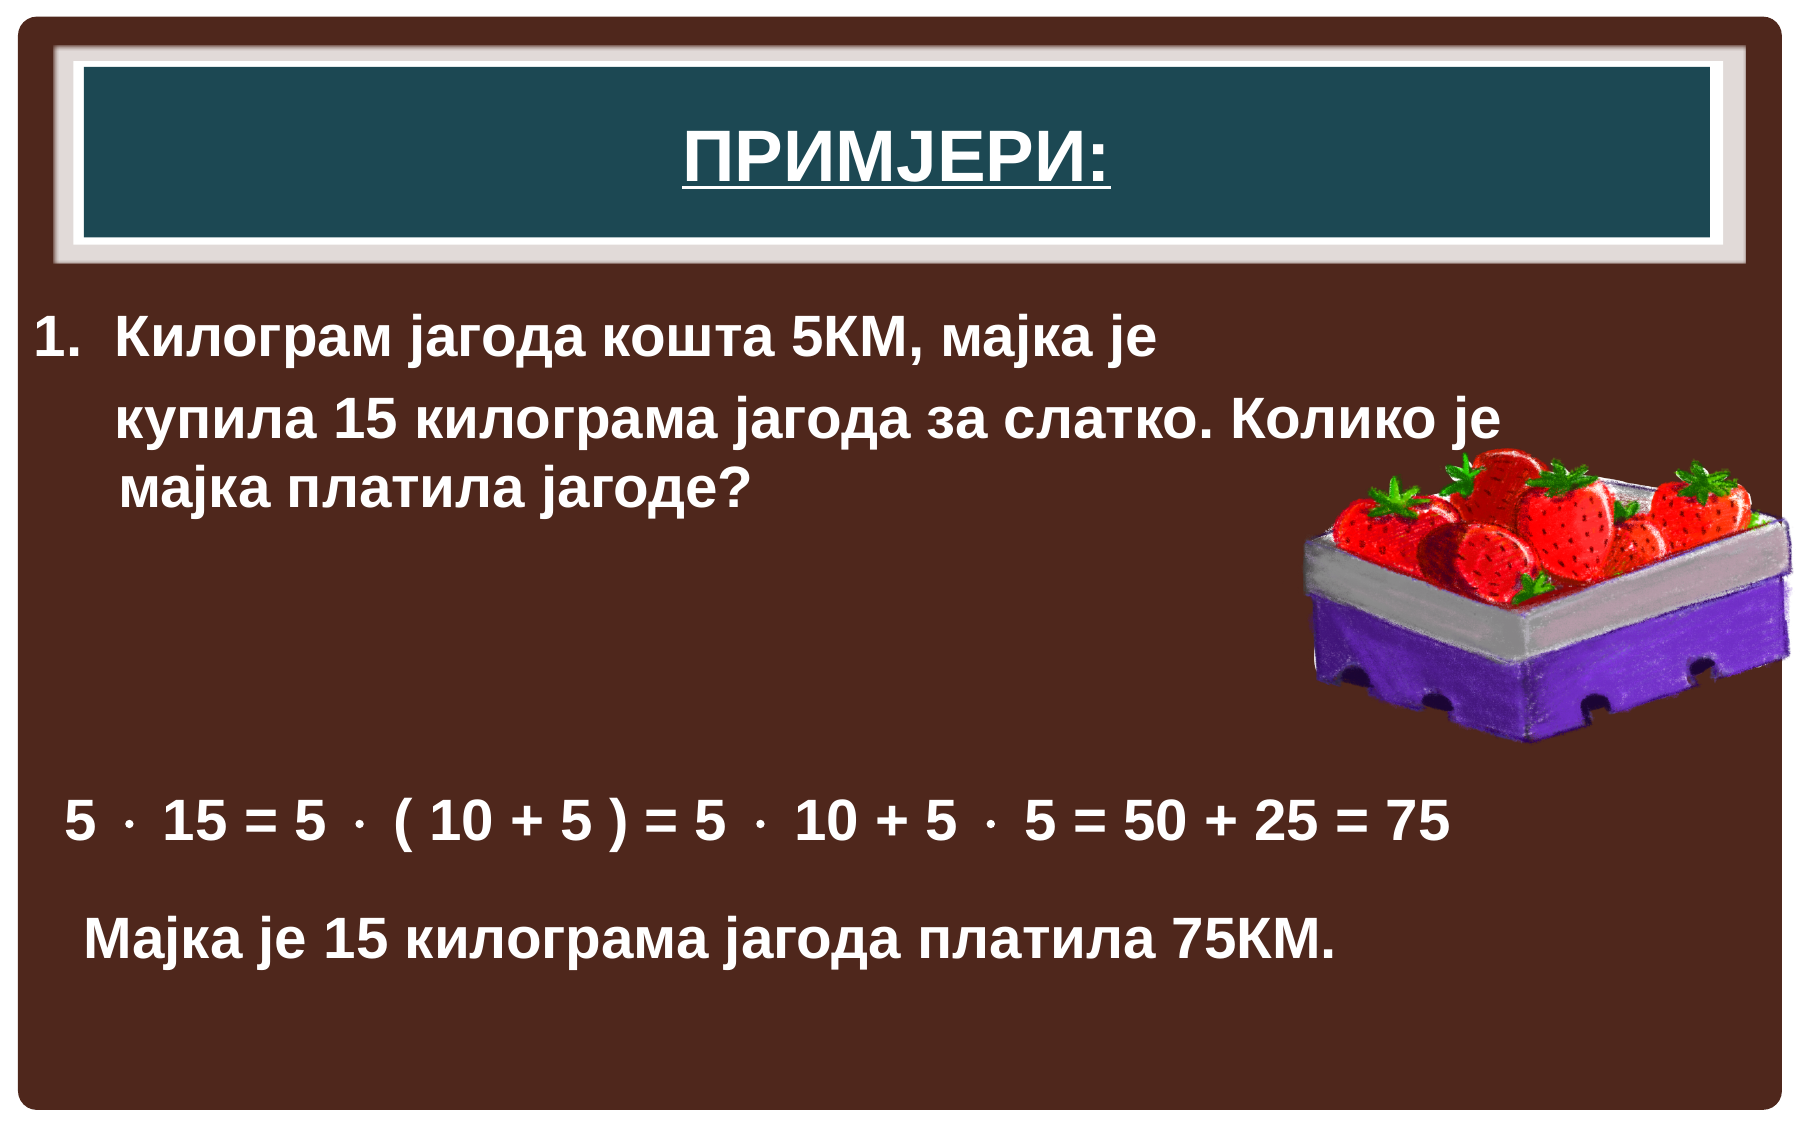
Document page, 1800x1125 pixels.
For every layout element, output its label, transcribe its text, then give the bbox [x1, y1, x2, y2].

text_box 5  15 = 5  ( 10 + 5 ) = 5  10 + 5  5 = 50 + 25 = 75 [49, 775, 1800, 860]
picture [1282, 444, 1800, 746]
title Примјери: [83, 66, 1710, 238]
text_box Мајка је 15 килограма јагода платила 75КМ. [49, 893, 1708, 978]
list 1. Килограм јагода кошта 5КМ, мајка је купила 15 килограма јагода за слатко. Колико је мајка платила јагоде? [0, 290, 1620, 802]
